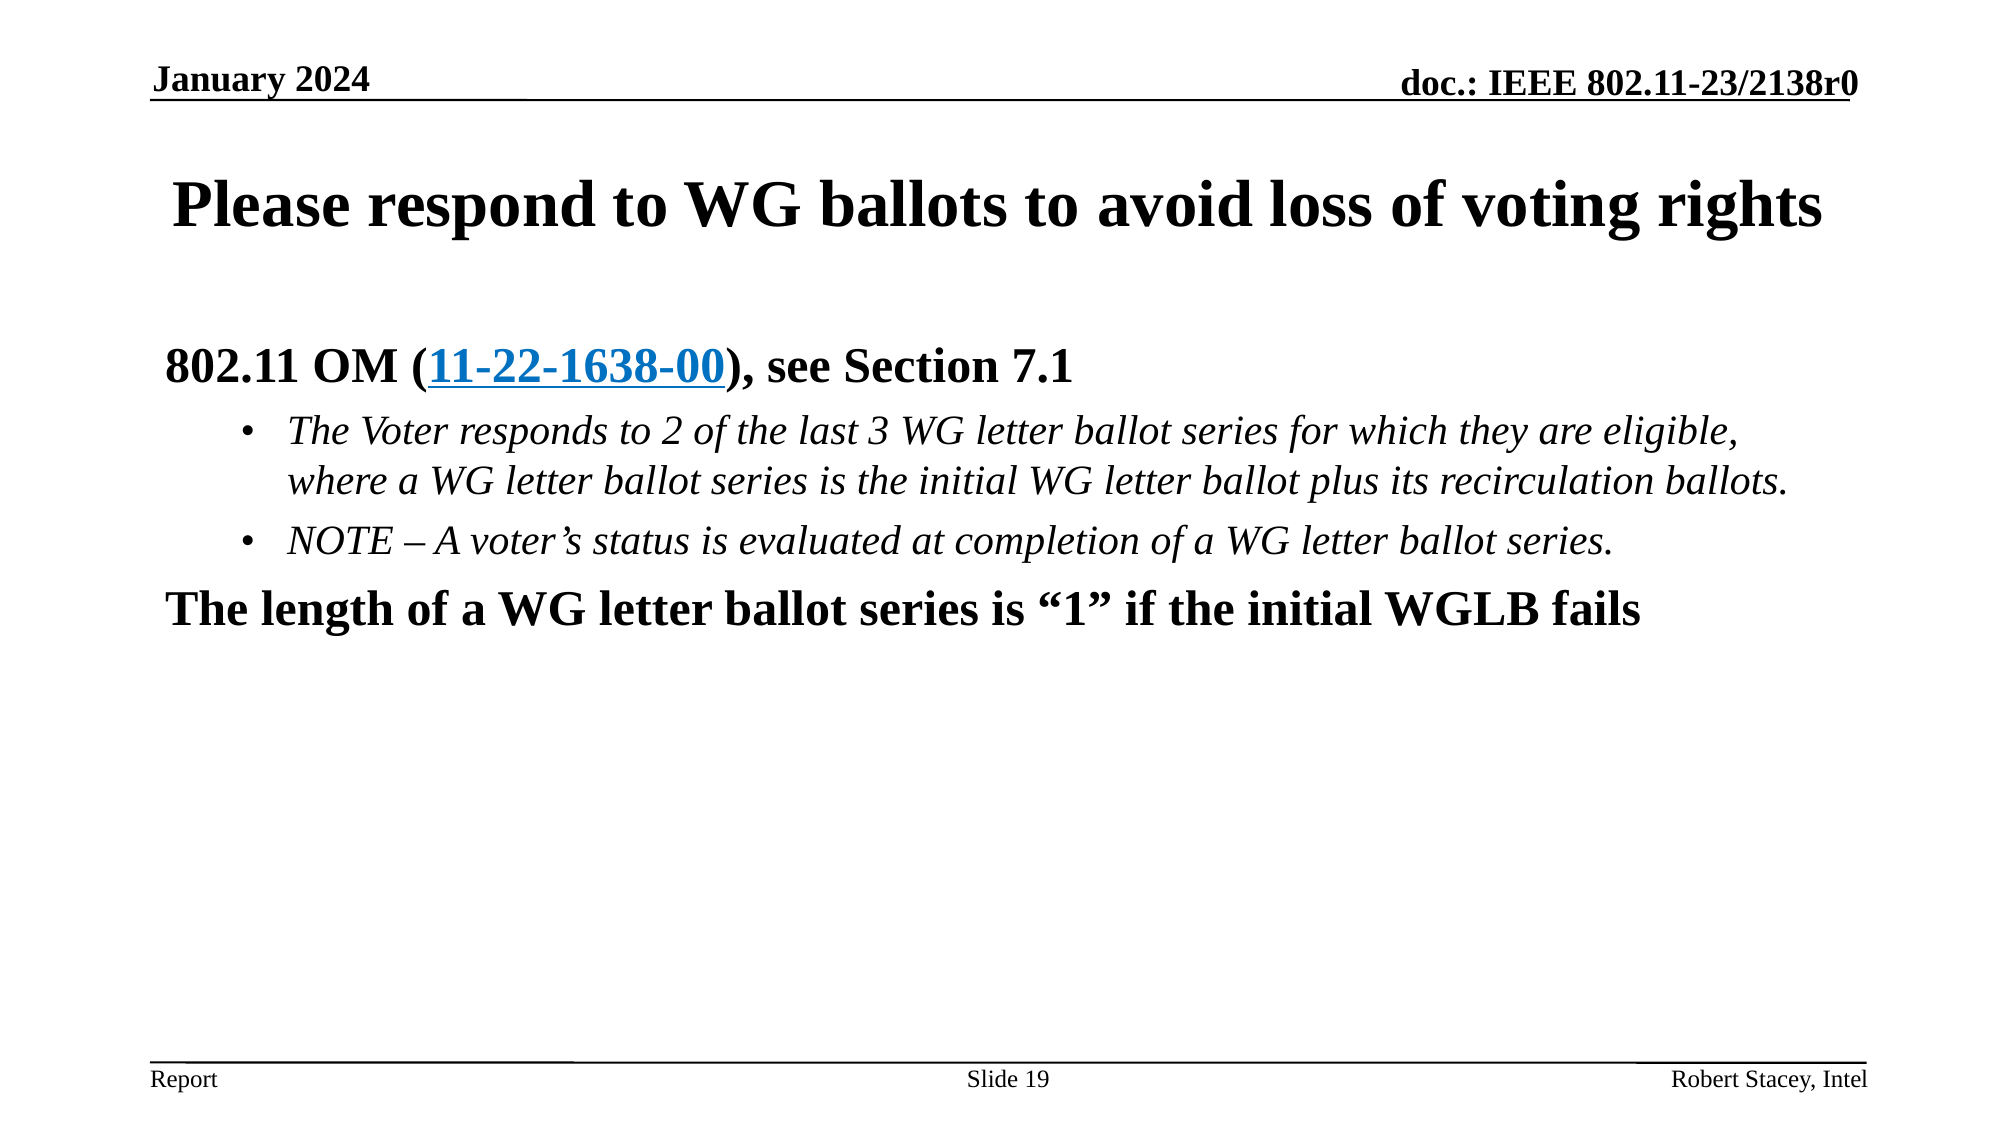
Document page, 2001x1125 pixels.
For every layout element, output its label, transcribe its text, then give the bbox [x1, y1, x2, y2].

list 802.11 OM (11-22-1638-00), see Section 7.1 • The Voter responds to 2 of the last 3 WG letter ballot series for which they are eligible, where a WG letter ballot series is the initial WG letter ballot plus its recirculation ballots. • NOTE – A voter’s status is evaluated at completion of a WG letter ballot series. The length of a WG letter ballot series is “1” if the initial WGLB fails [149, 324, 1850, 1000]
slide_number Slide 19 [950, 1061, 1067, 1123]
title Please respond to WG ballots to avoid loss of voting rights [149, 112, 1850, 288]
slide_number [152, 54, 563, 100]
footer Robert Stacey, Intel [1171, 1061, 1869, 1093]
